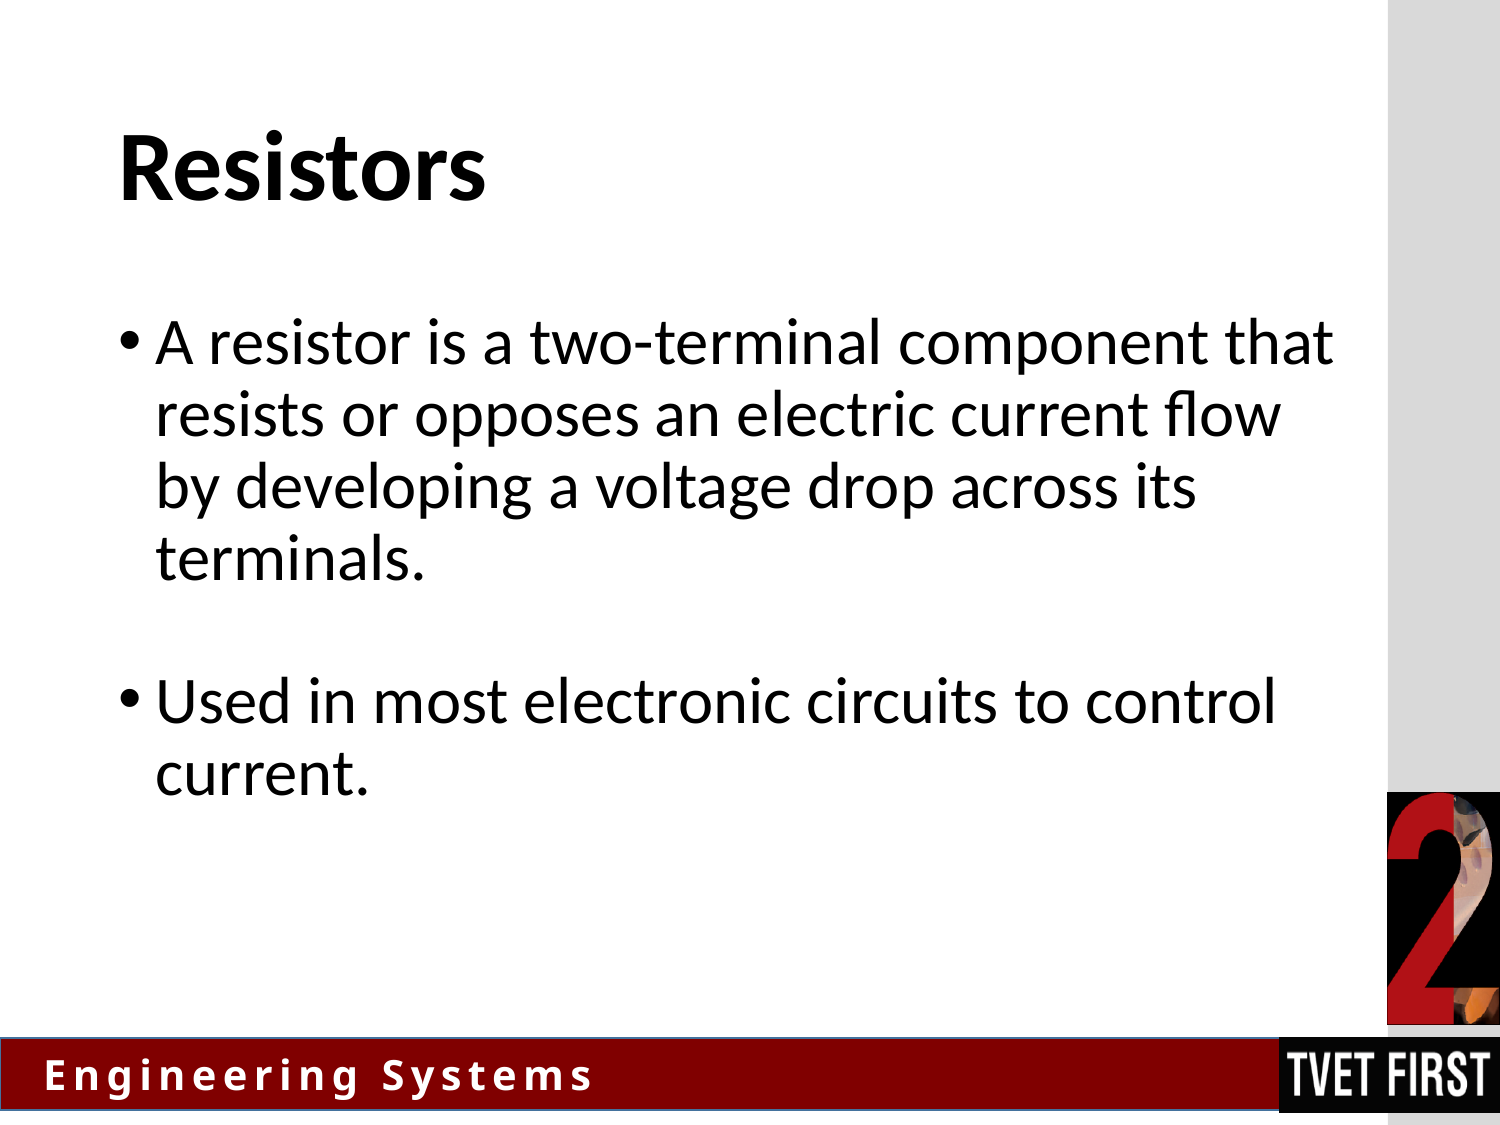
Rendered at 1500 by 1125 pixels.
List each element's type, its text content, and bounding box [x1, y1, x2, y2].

list A resistor is a two-terminal component that resists or opposes an electric current flow by developing a voltage drop across its terminals. Used in most electronic circuits to control current. [103, 299, 1370, 1014]
title Resistors [103, 59, 1370, 278]
picture [1279, 1037, 1500, 1113]
picture [1387, 792, 1500, 1025]
